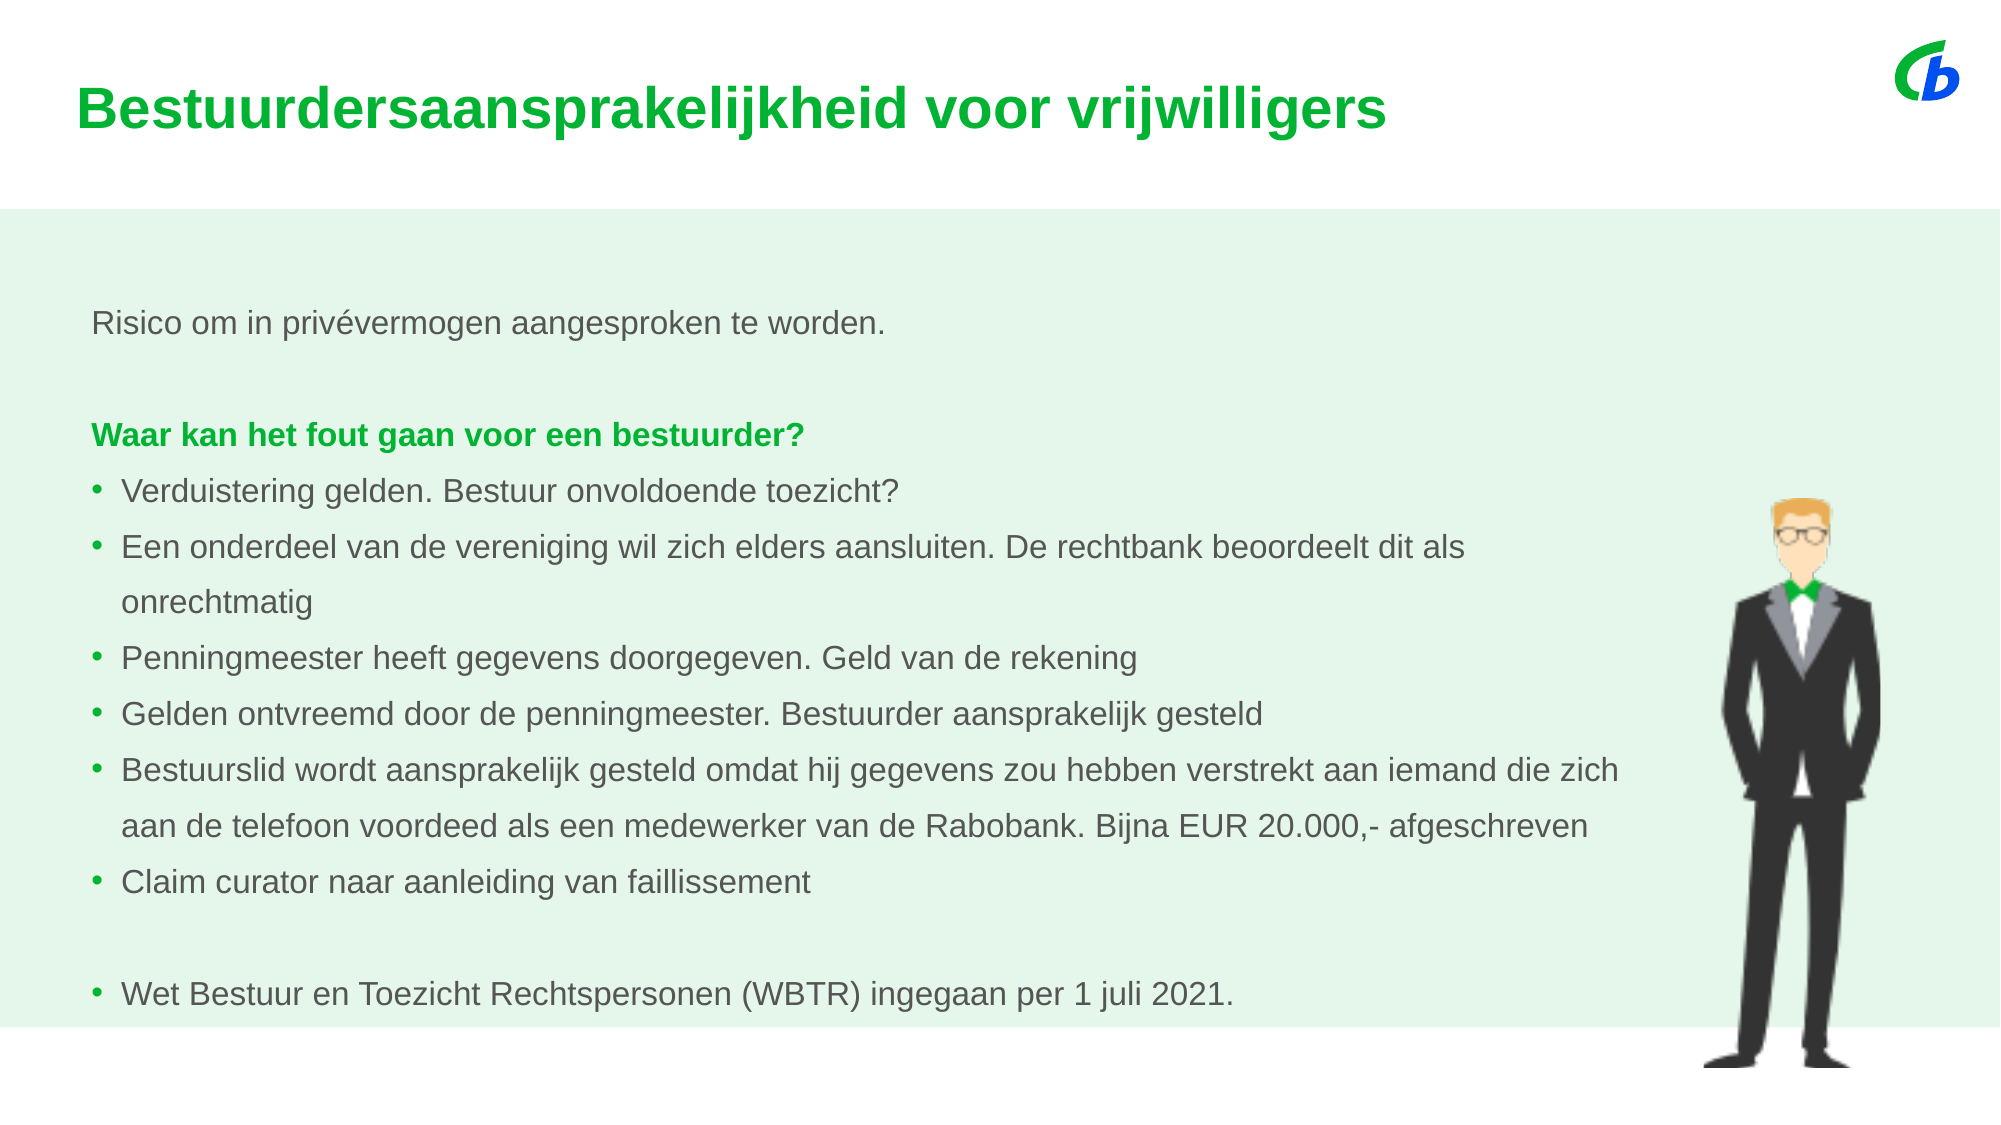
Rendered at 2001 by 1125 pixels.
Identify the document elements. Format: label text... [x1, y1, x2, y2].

text_box Risico om in privévermogen aangesproken te worden. Waar kan het fout gaan voor een bestuurder? Verduistering gelden. Bestuur onvoldoende toezicht? Een onderdeel van de vereniging wil zich elders aansluiten. De rechtbank beoordeelt dit als onrechtmatig Penningmeester heeft gegevens doorgegeven. Geld van de rekening Gelden ontvreemd door de penningmeester. Bestuurder aansprakelijk gesteld Bestuurslid wordt aansprakelijk gesteld omdat hij gegevens zou hebben verstrekt aan iemand die zich aan de telefoon voordeed als een medewerker van de Rabobank. Bijna EUR 20.000,- afgeschreven Claim curator naar aanleiding van faillissement Wet Bestuur en Toezicht Rechtspersonen (WBTR) ingegaan per 1 juli 2021. [76, 278, 1665, 783]
picture [1703, 498, 1881, 1068]
text_box Bestuurdersaansprakelijkheid voor vrijwilligers [76, 74, 1881, 145]
text_box [0, 208, 2000, 1028]
